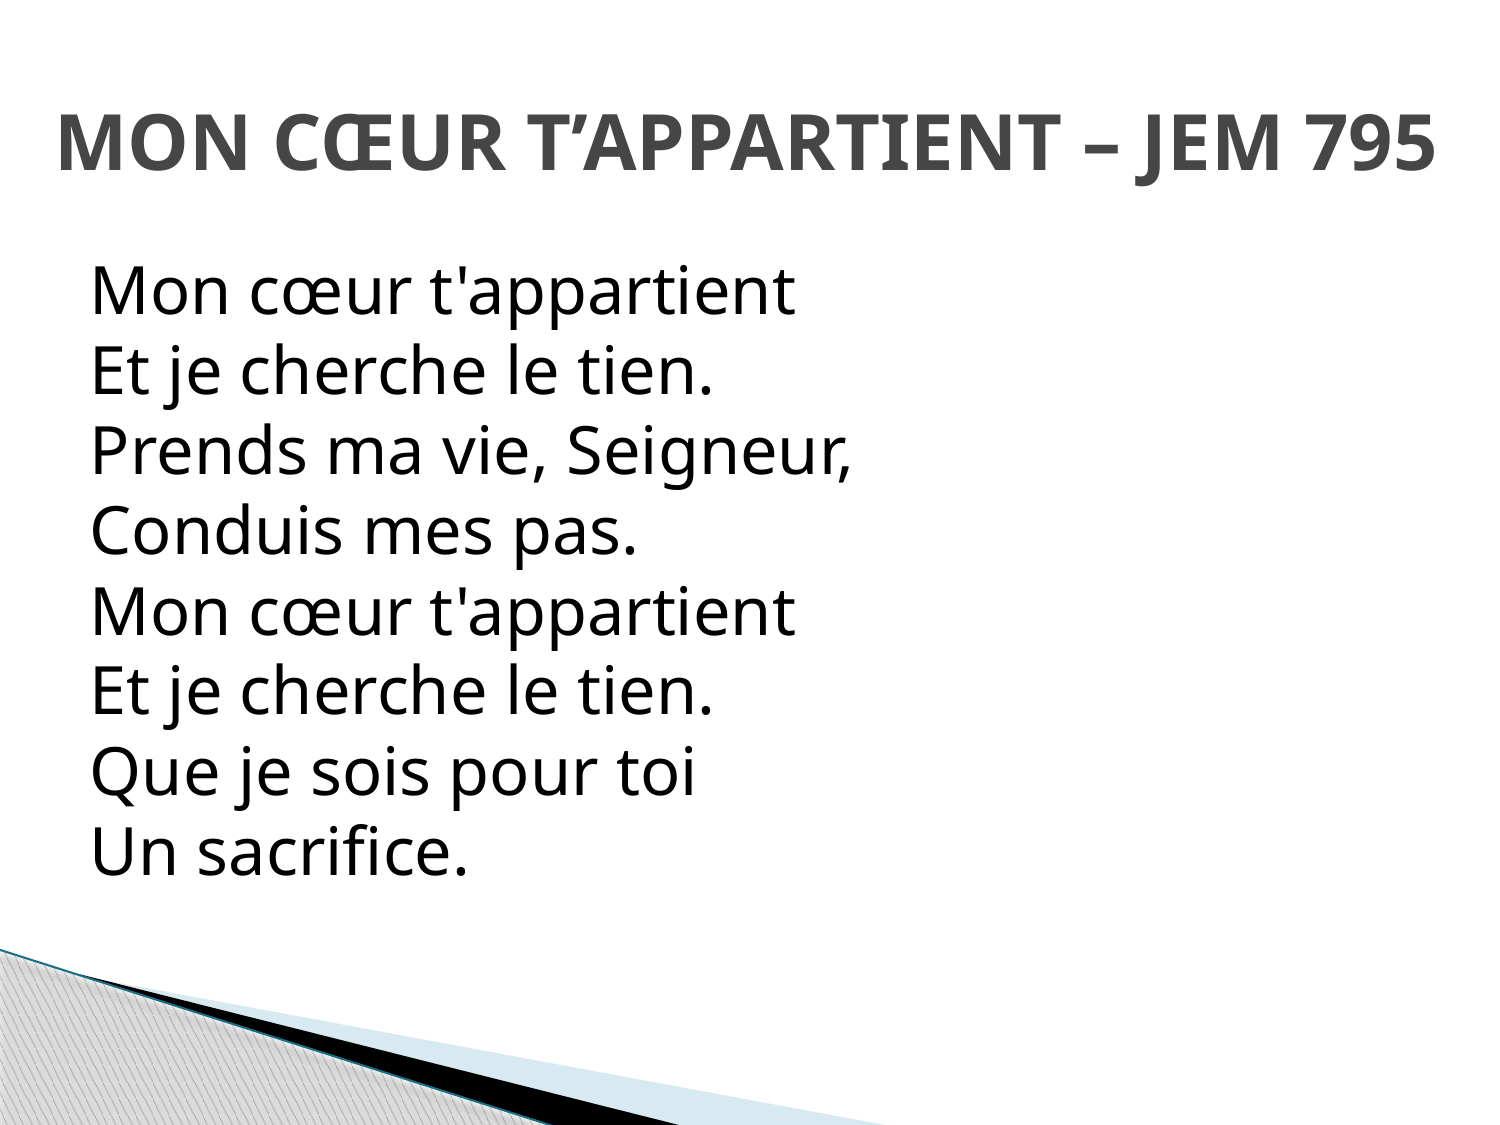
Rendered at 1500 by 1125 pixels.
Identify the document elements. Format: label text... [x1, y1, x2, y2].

title MON CŒUR T’APPARTIENT – JEM 795 [30, 45, 1462, 233]
list Mon cœur t'appartient Et je cherche le tien. Prends ma vie, Seigneur, Conduis mes pas. Mon cœur t'appartient Et je cherche le tien. Que je sois pour toi Un sacrifice. [75, 240, 1425, 1119]
